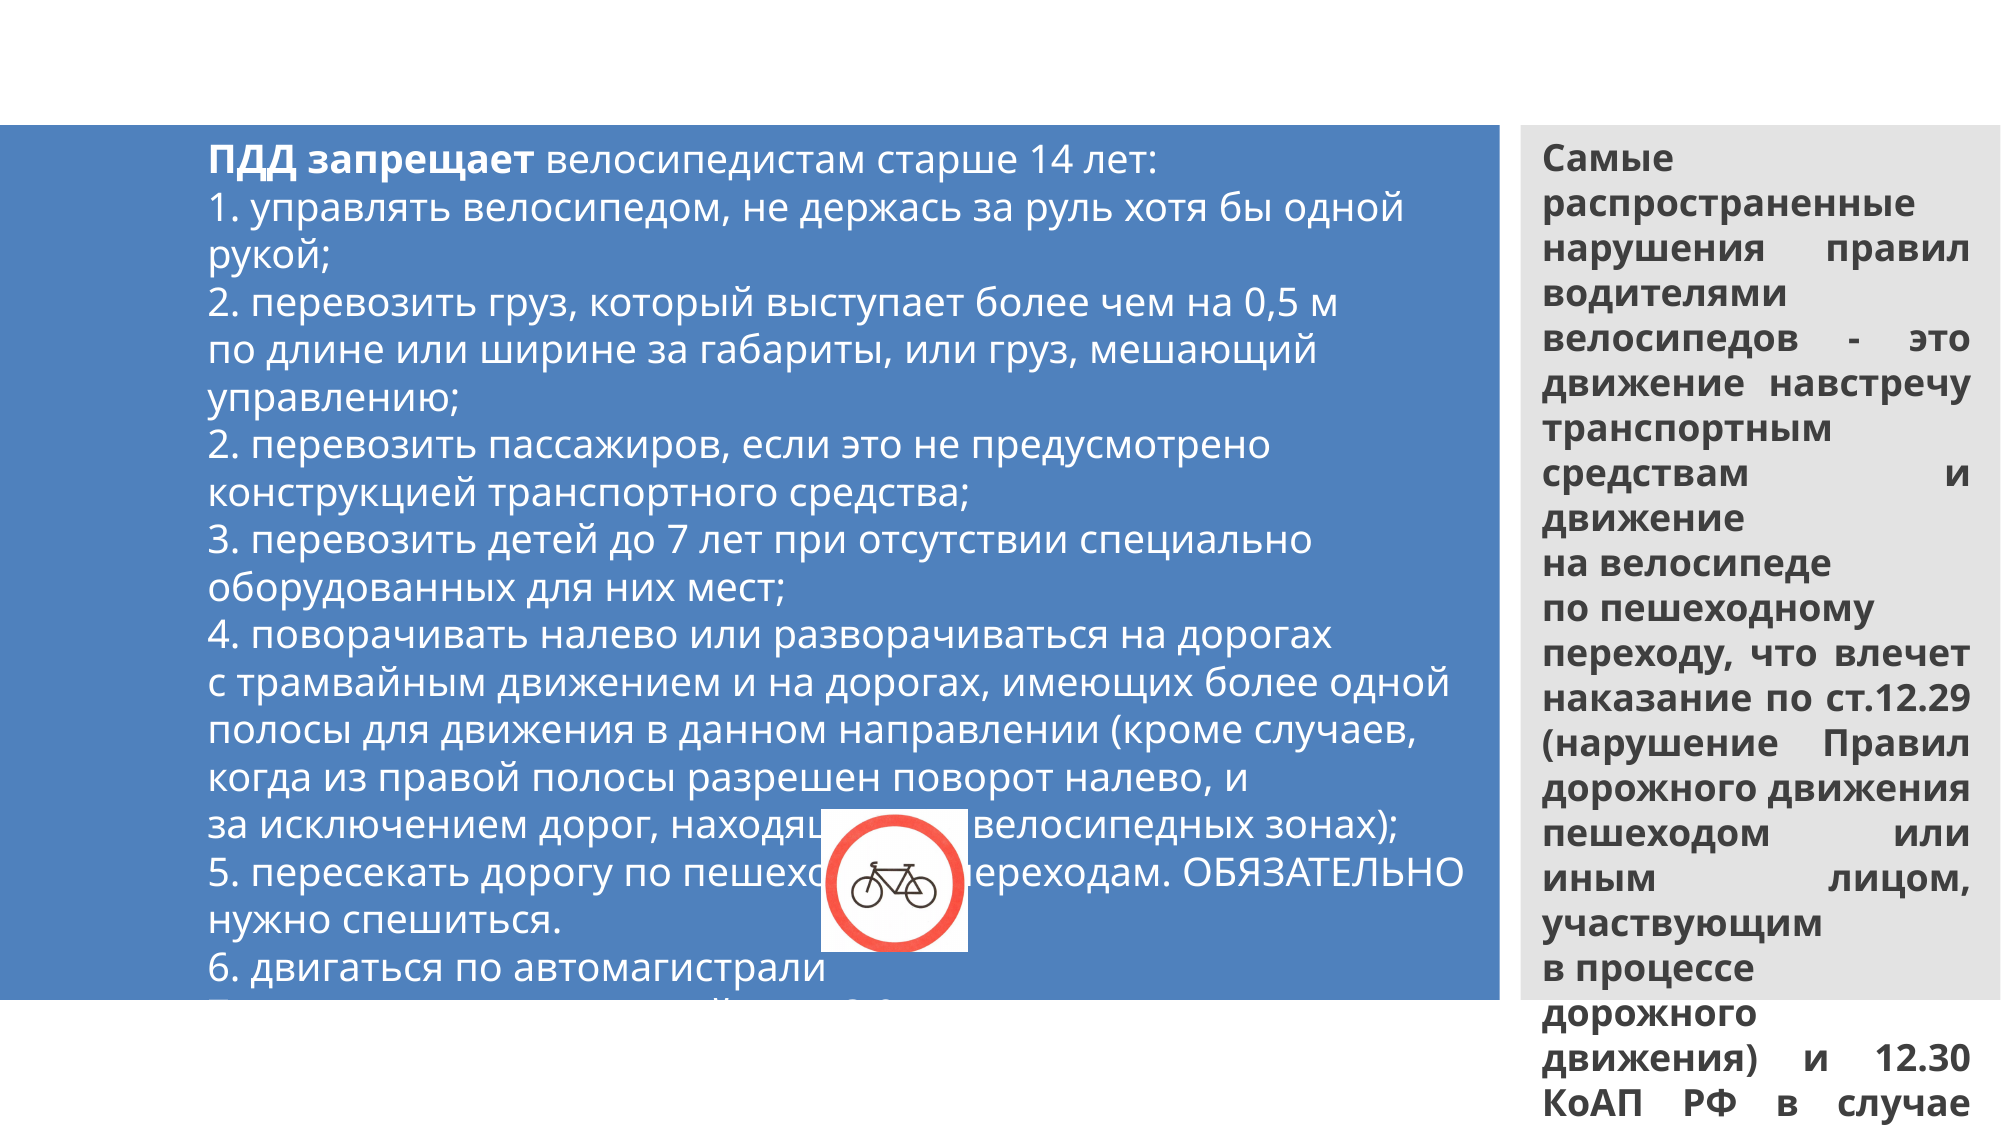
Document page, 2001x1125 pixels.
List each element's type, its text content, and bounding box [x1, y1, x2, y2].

picture [820, 809, 969, 952]
text_box Самые распространенные нарушения правил водителями велосипедов - это движение навстречу транспортным средствам и движение на велосипеде по пешеходному переходу, что влечет наказание по ст.12.29 (нарушение Правил дорожного движения пешеходом или иным лицом, участвующим в процессе дорожного движения) и 12.30 КоАП РФ в случае создания помех в движении ТС. [1526, 126, 1987, 1125]
text_box ПДД запрещает велосипедистам старше 14 лет: 1. управлять велосипедом, не держась за руль хотя бы одной рукой; 2. перевозить груз, который выступает более чем на 0,5 м по длине или ширине за габариты, или груз, мешающий управлению; 2. перевозить пассажиров, если это не предусмотрено конструкцией транспортного средства; 3. перевозить детей до 7 лет при отсутствии специально оборудованных для них мест; 4. поворачивать налево или разворачиваться на дорогах с трамвайным движением и на дорогах, имеющих более одной полосы для движения в данном направлении (кроме случаев, когда из правой полосы разрешен поворот налево, и за исключением дорог, находящихся в велосипедных зонах); 5. пересекать дорогу по пешеходным переходам. ОБЯЗАТЕЛЬНО нужно спешиться. 6. двигаться по автомагистрали 7. въезжать под дорожный знак 3.9: 8. ездить с неисправными тормозами, рулём и звуковым сигналом [192, 126, 1487, 1125]
